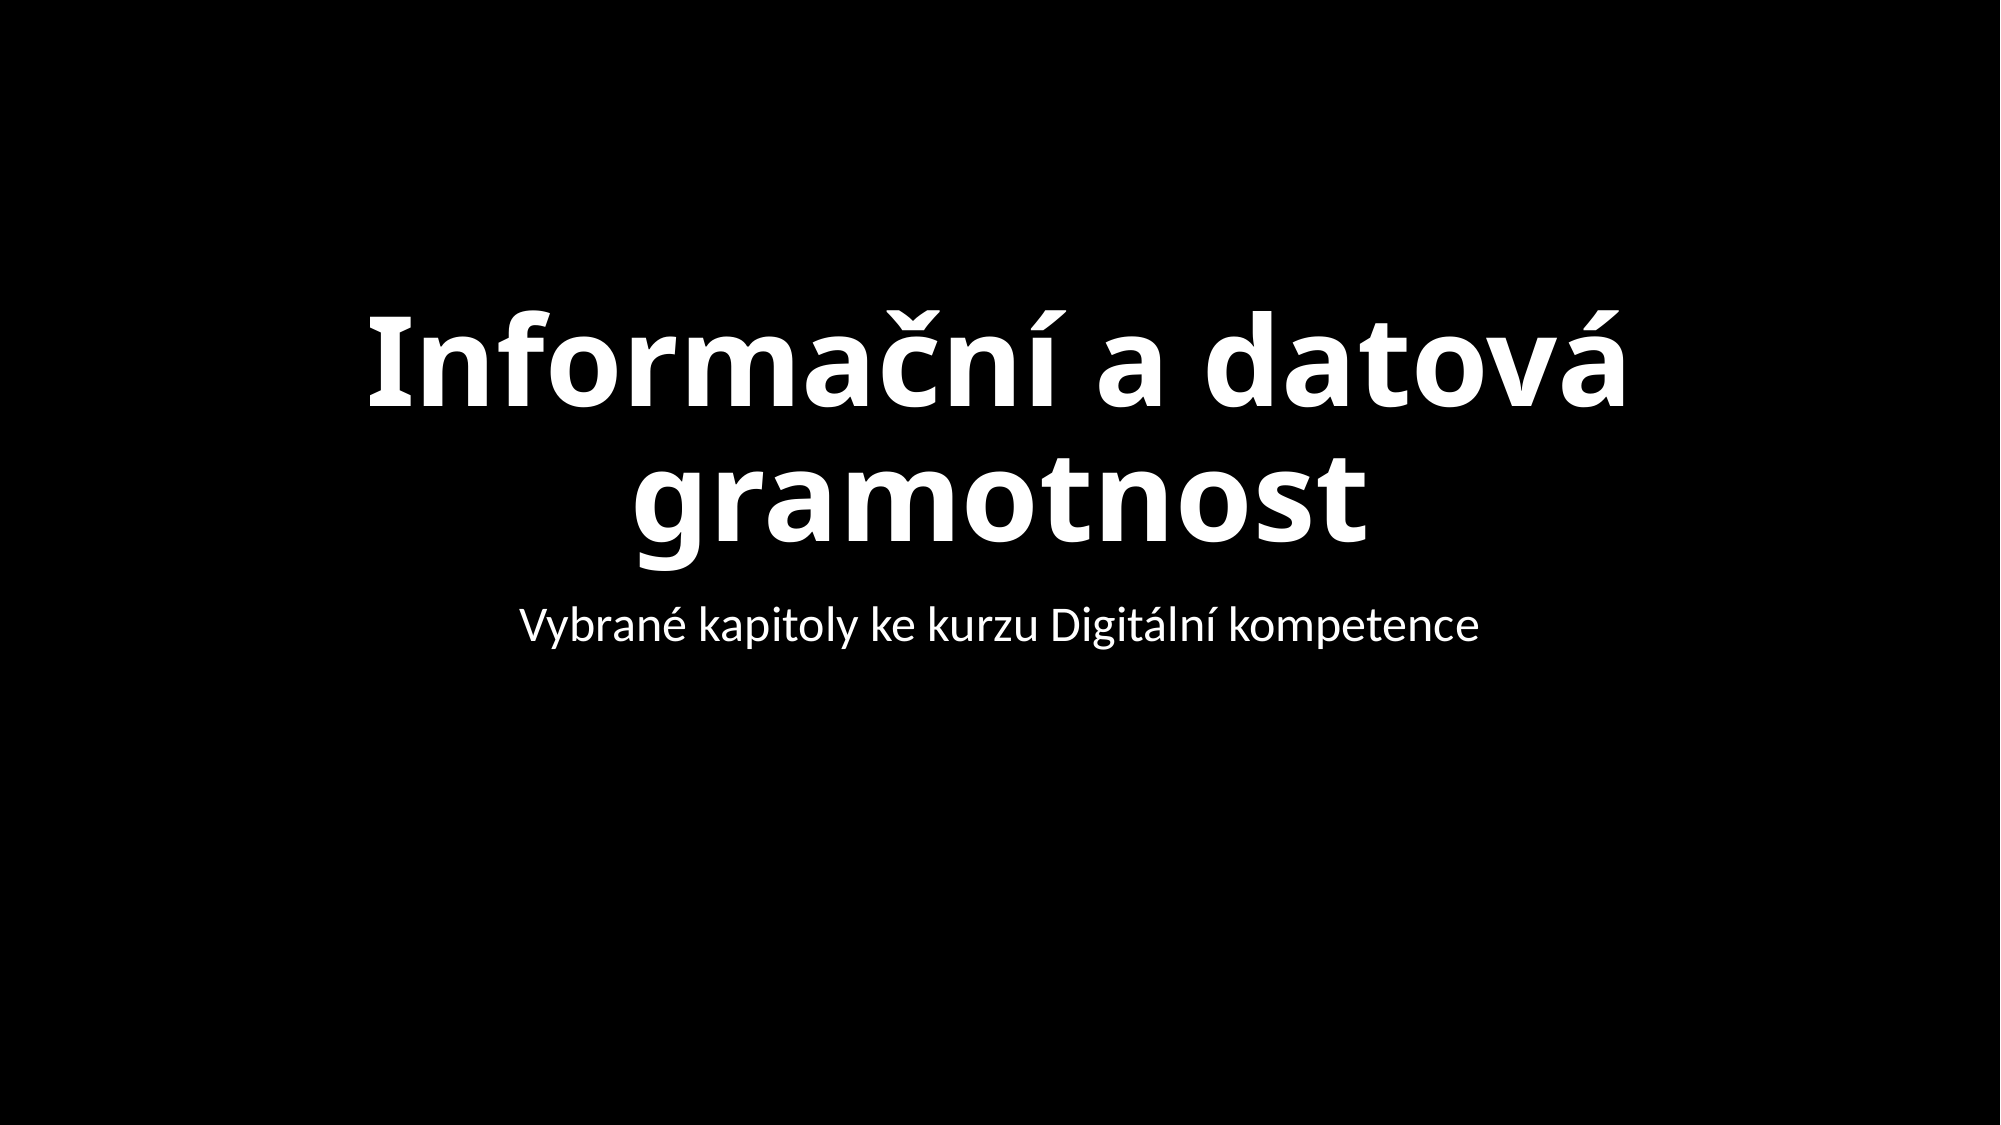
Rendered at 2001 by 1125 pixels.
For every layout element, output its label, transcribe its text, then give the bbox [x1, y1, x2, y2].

title Informační a datová gramotnost [249, 184, 1750, 576]
subtitle Vybrané kapitoly ke kurzu Digitální kompetence [249, 590, 1750, 863]
